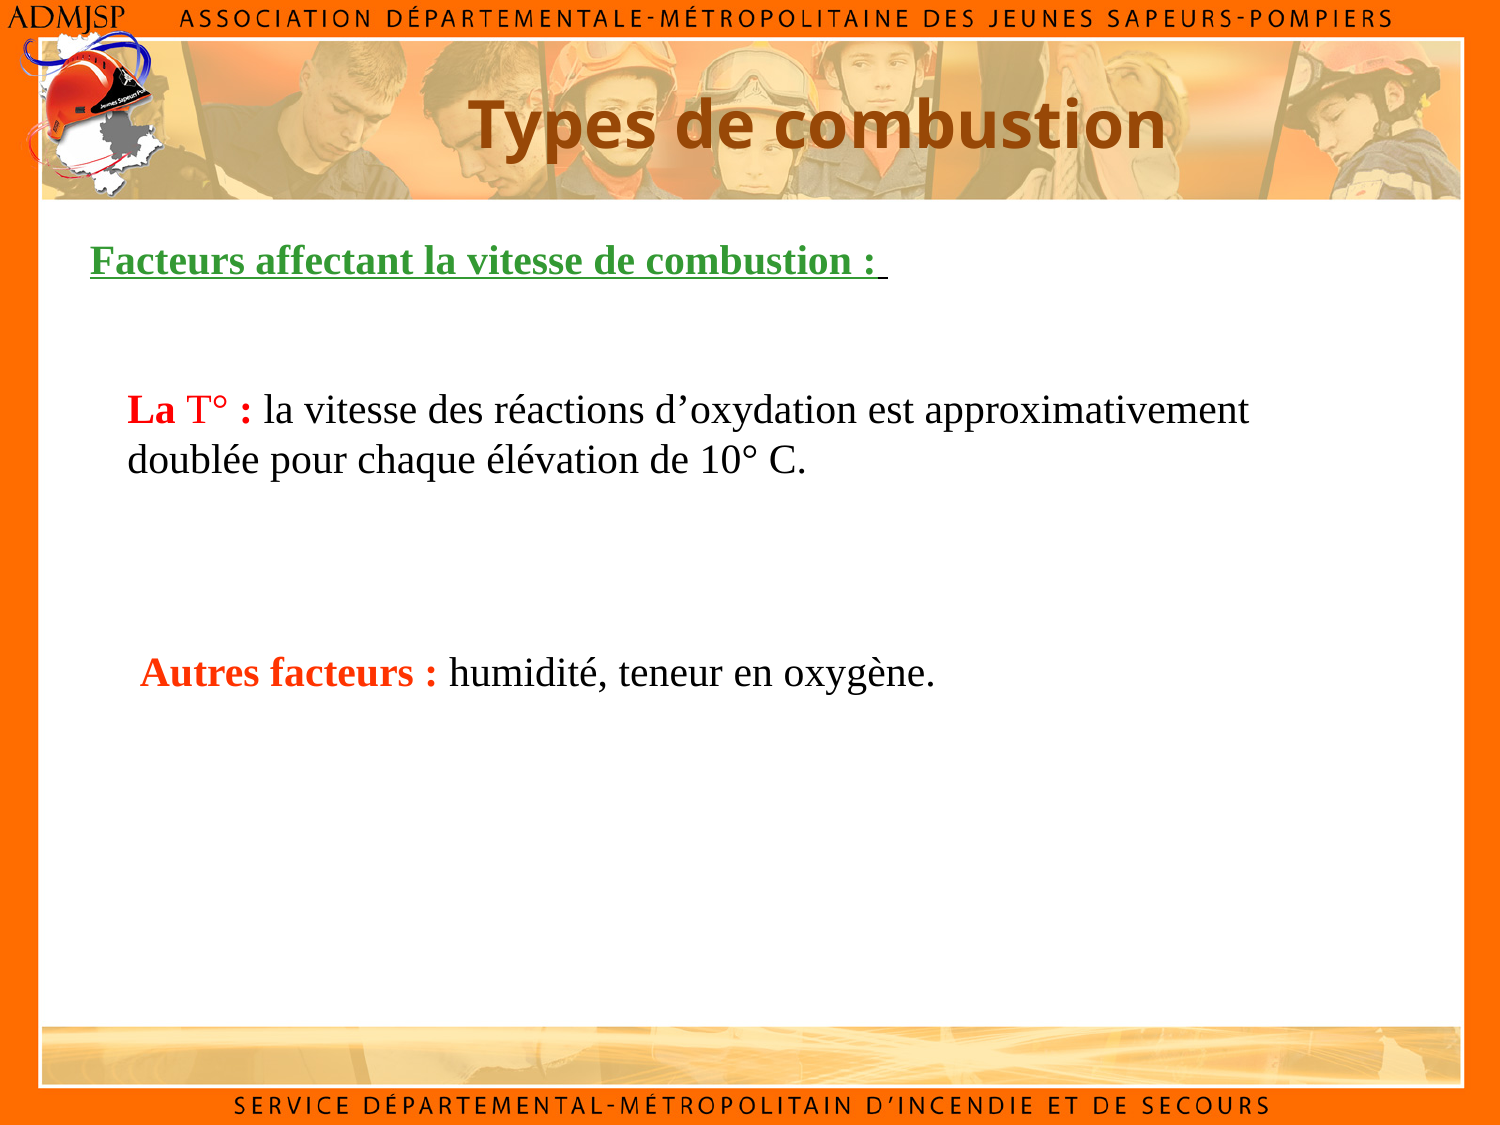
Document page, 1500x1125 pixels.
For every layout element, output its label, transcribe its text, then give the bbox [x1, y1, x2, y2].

text_box La T° : la vitesse des réactions d’oxydation est approximativement doublée pour chaque élévation de 10° C. [112, 374, 1400, 490]
text_box Autres facteurs : humidité, teneur en oxygène. [125, 637, 1213, 703]
picture [0, 0, 1500, 1125]
text_box Facteurs affectant la vitesse de combustion : [75, 224, 1163, 290]
title Types de combustion [183, 45, 1454, 200]
